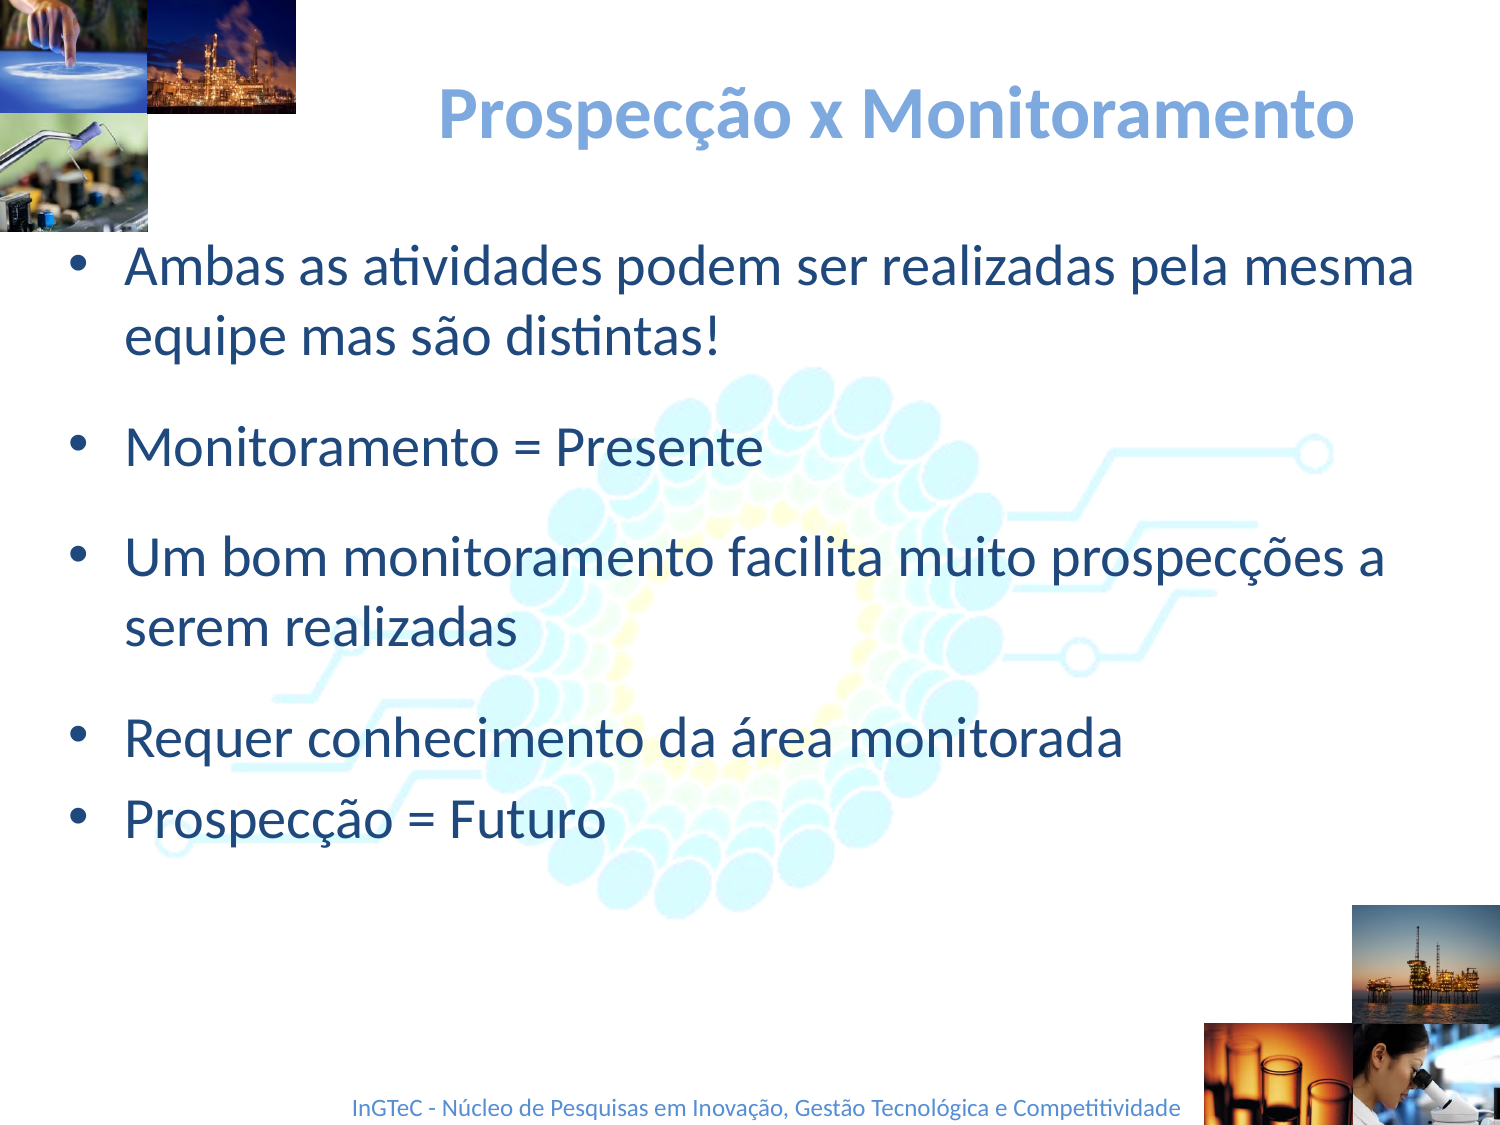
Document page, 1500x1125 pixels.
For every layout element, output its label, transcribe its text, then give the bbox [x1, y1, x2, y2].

title Prospecção x Monitoramento [312, 20, 1483, 197]
picture [0, 0, 296, 232]
picture [1204, 905, 1500, 1125]
list Ambas as atividades podem ser realizadas pela mesma equipe mas são distintas! Monitoramento = Presente Um bom monitoramento facilita muito prospecções a serem realizadas Requer conhecimento da área monitorada Prospecção = Futuro [53, 219, 1459, 1071]
